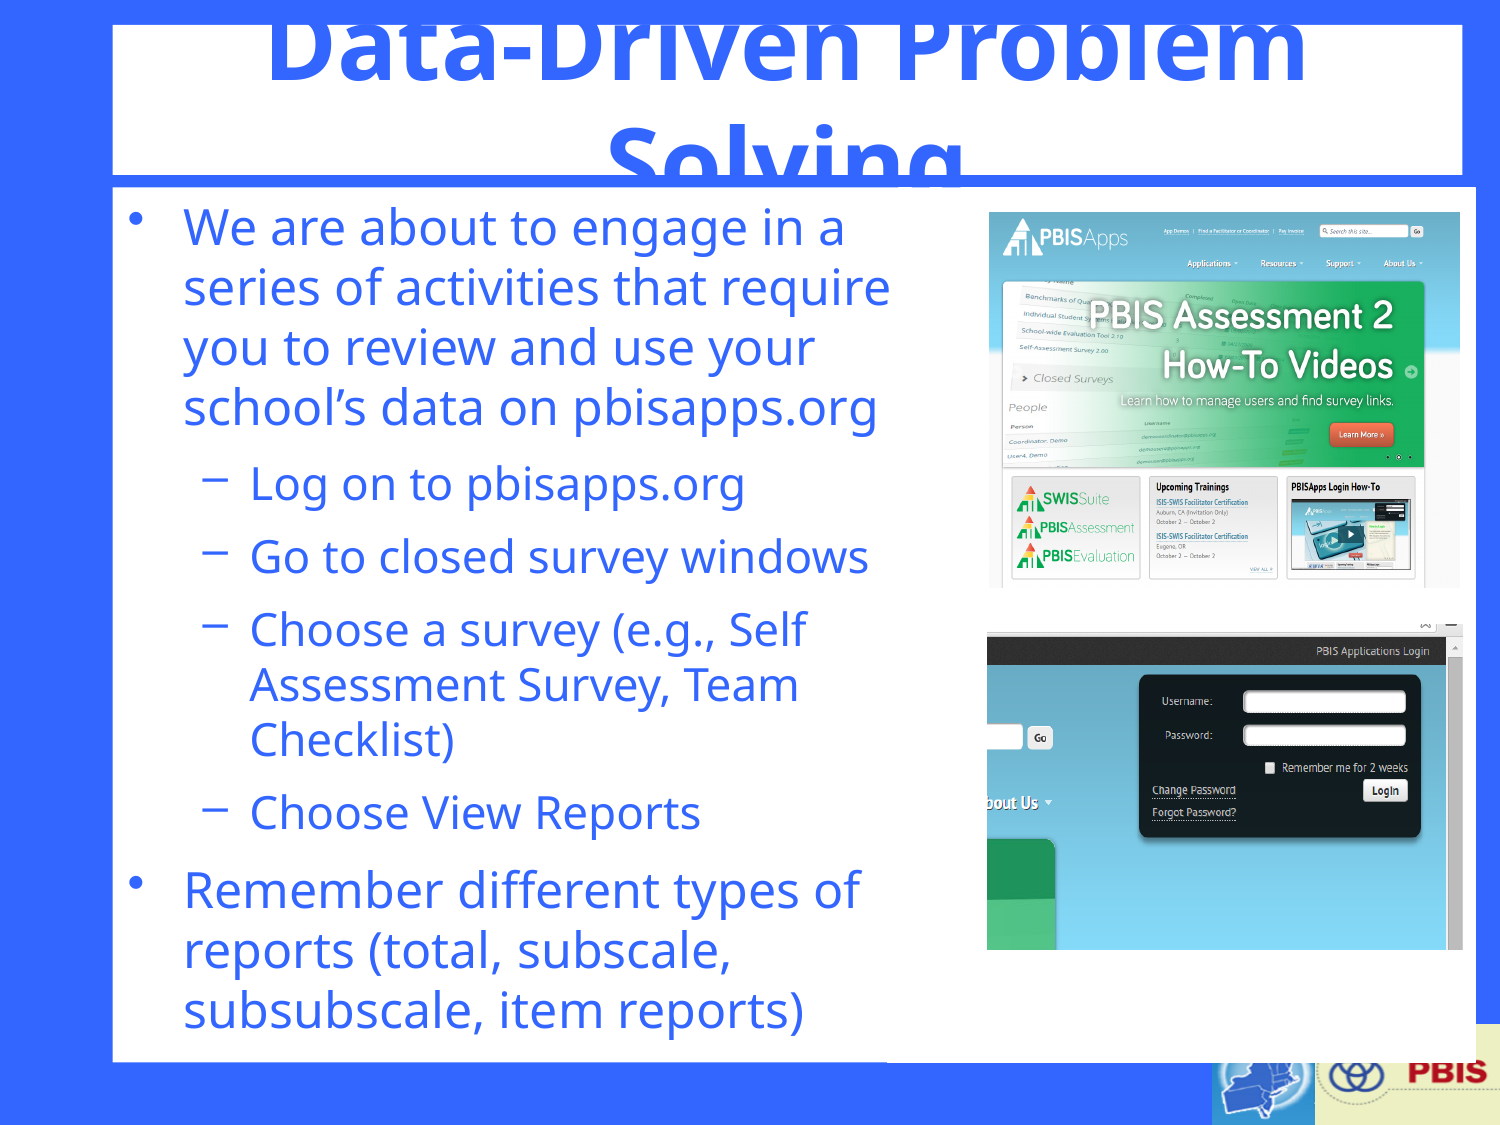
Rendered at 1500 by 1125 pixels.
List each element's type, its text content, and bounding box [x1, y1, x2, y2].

title Data-Driven Problem Solving [112, 24, 1463, 176]
picture [989, 212, 1460, 588]
picture [1212, 1024, 1500, 1125]
list We are about to engage in a series of activities that require you to review and use your school’s data on pbisapps.org Log on to pbisapps.org Go to closed survey windows Choose a survey (e.g., Self Assessment Survey, Team Checklist) Choose View Reports Remember different types of reports (total, subscale, subsubscale, item reports) [112, 187, 988, 1063]
text_box [988, 187, 1475, 1063]
picture [987, 624, 1463, 951]
